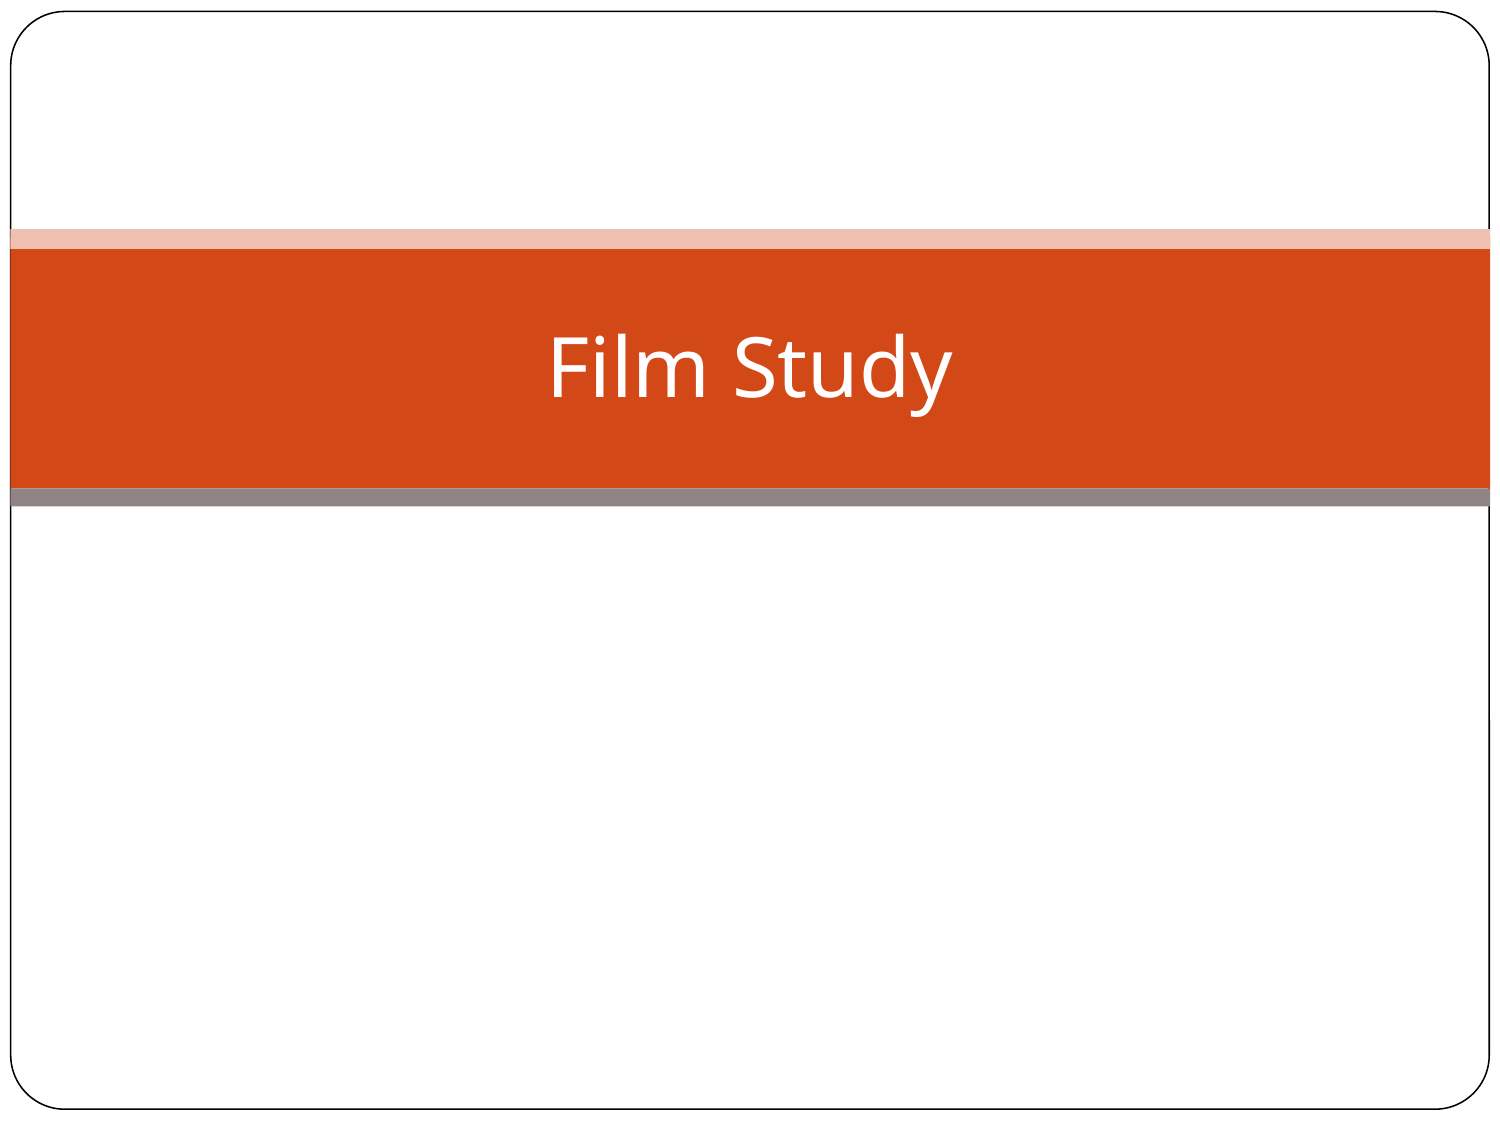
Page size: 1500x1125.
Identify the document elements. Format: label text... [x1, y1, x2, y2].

title Film Study [75, 247, 1425, 489]
